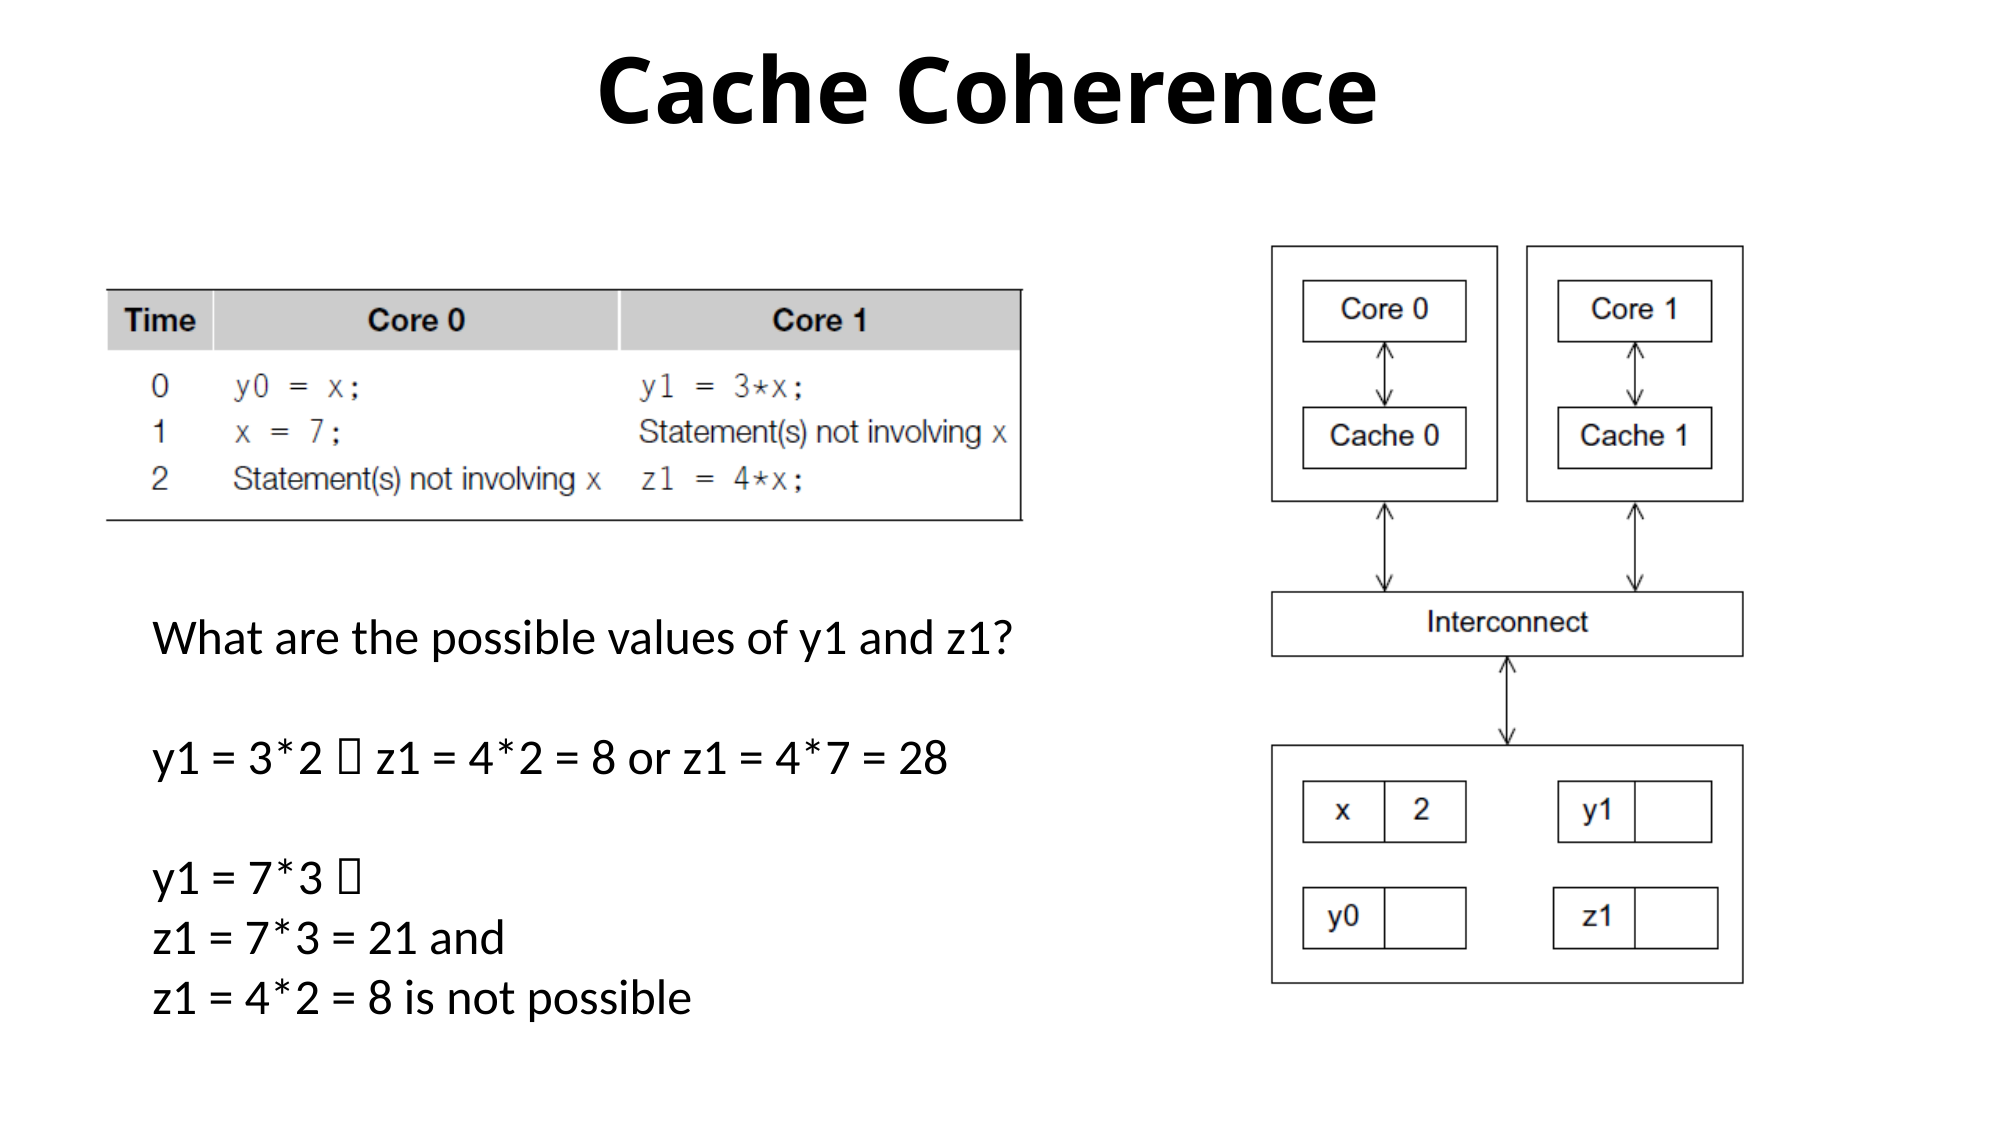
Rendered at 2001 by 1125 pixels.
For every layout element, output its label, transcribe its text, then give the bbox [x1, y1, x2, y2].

text_box What are the possible values of y1 and z1? y1 = 3*2  z1 = 4*2 = 8 or z1 = 4*7 = 28 y1 = 7*3  z1 = 7*3 = 21 and z1 = 4*2 = 8 is not possible [137, 597, 1038, 1033]
picture [83, 261, 1039, 537]
picture [1248, 227, 1769, 1006]
title Cache Coherence [137, 24, 1863, 164]
